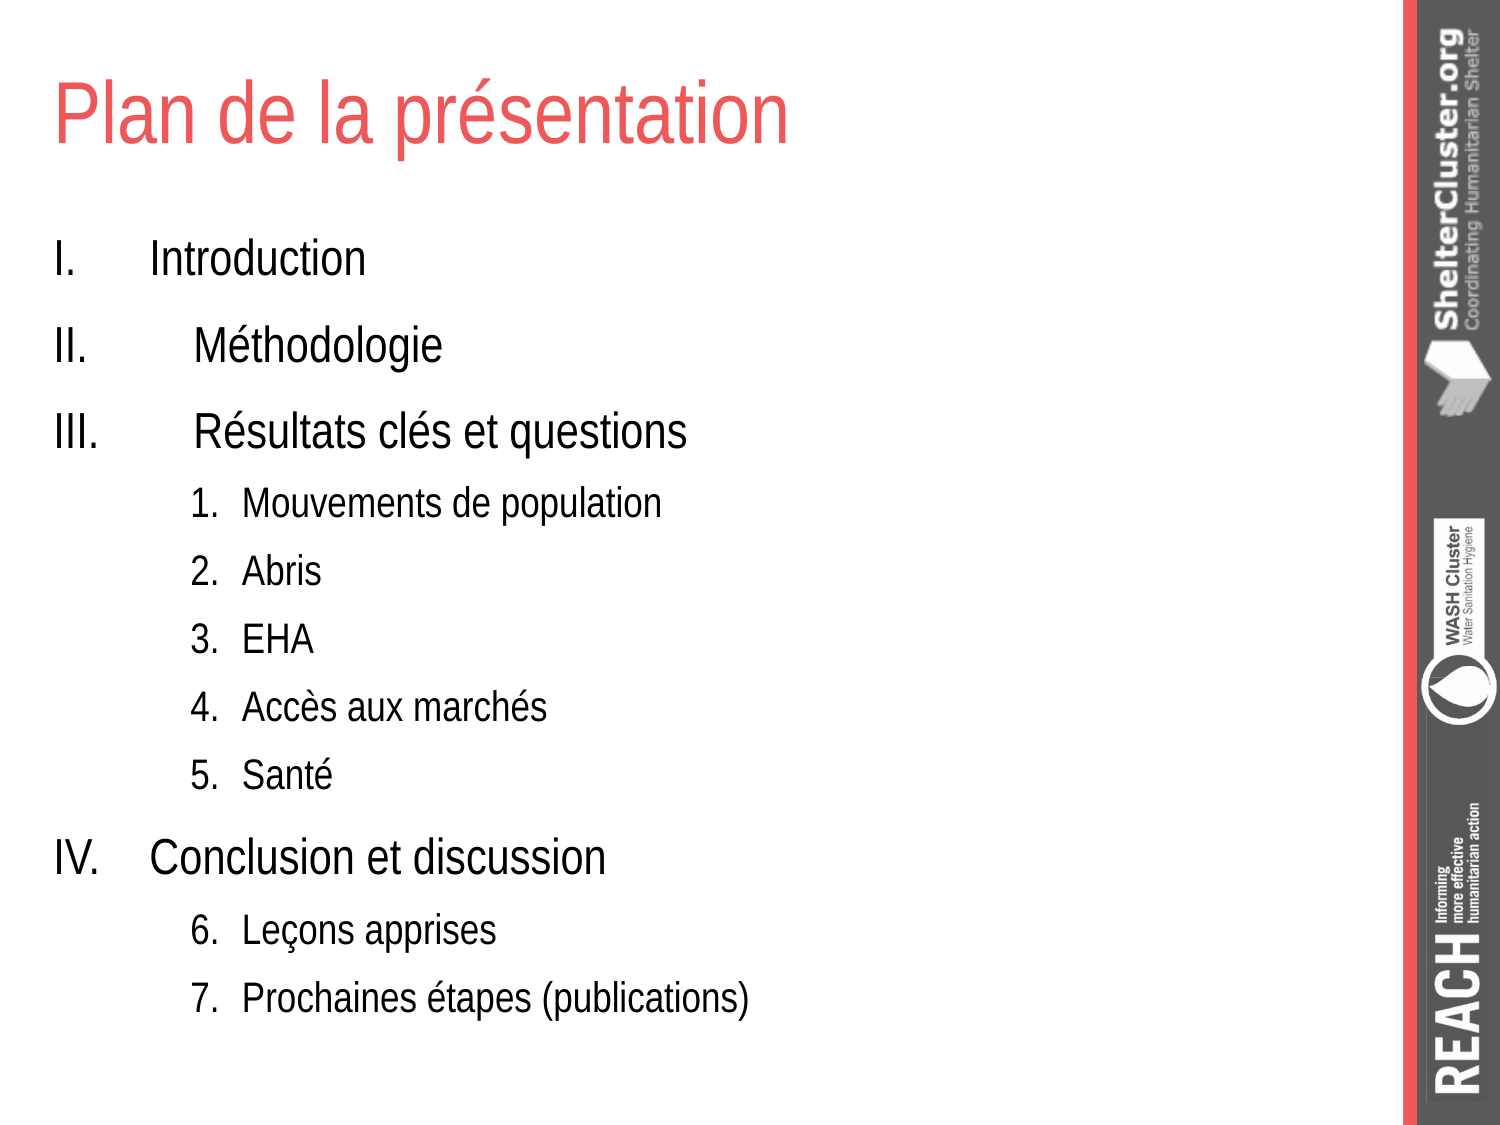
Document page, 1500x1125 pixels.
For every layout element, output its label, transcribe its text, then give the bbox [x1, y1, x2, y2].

title Plan de la présentation [38, 59, 1343, 171]
picture [1264, 29, 1500, 416]
picture [1355, 519, 1500, 1103]
list I. Introduction Méthodologie Résultats clés et questions Mouvements de population Abris EHA Accès aux marchés Santé IV. Conclusion et discussion Leçons apprises Prochaines étapes (publications) [38, 205, 1343, 1038]
